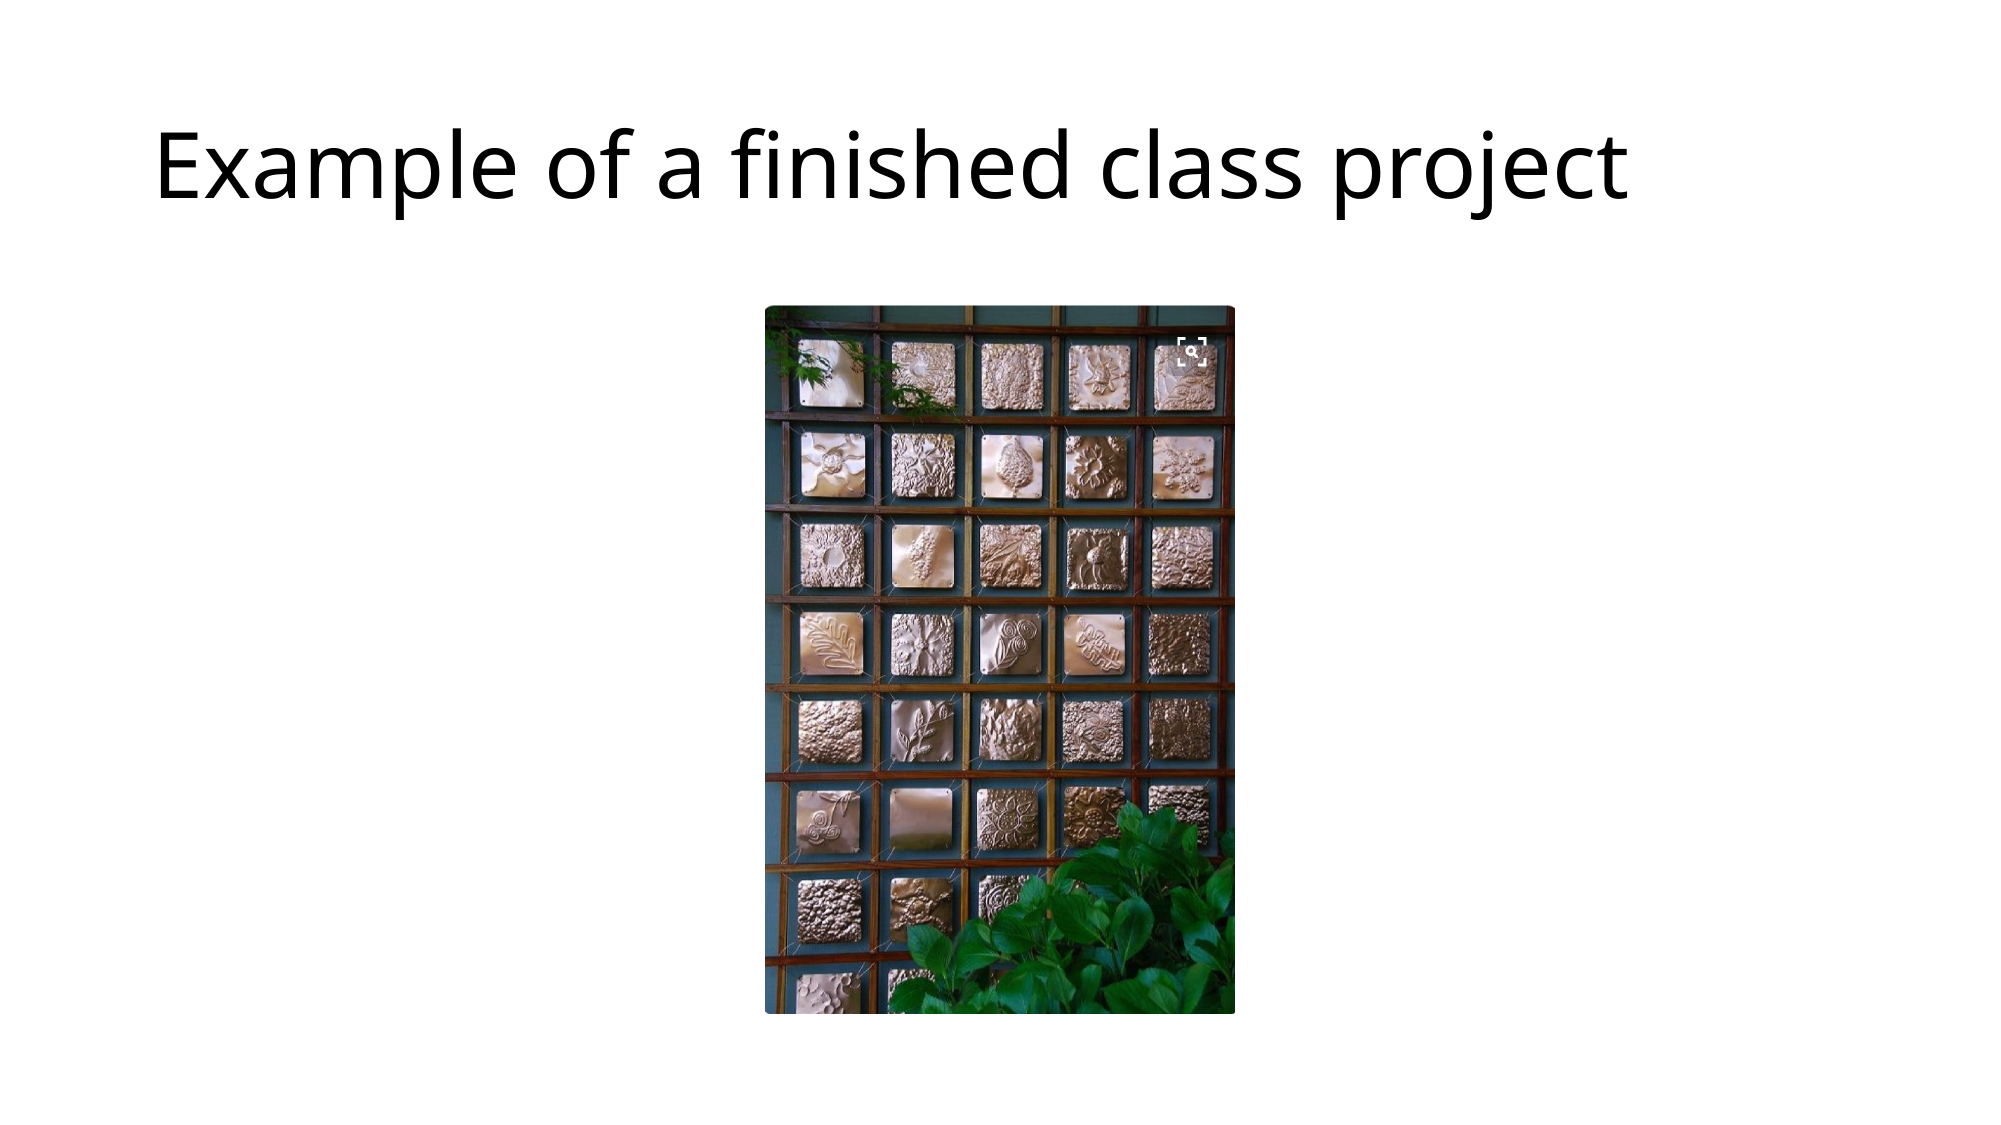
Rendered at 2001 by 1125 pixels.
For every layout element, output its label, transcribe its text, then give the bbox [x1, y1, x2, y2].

title Example of a finished class project [137, 59, 1863, 278]
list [765, 299, 1235, 1014]
